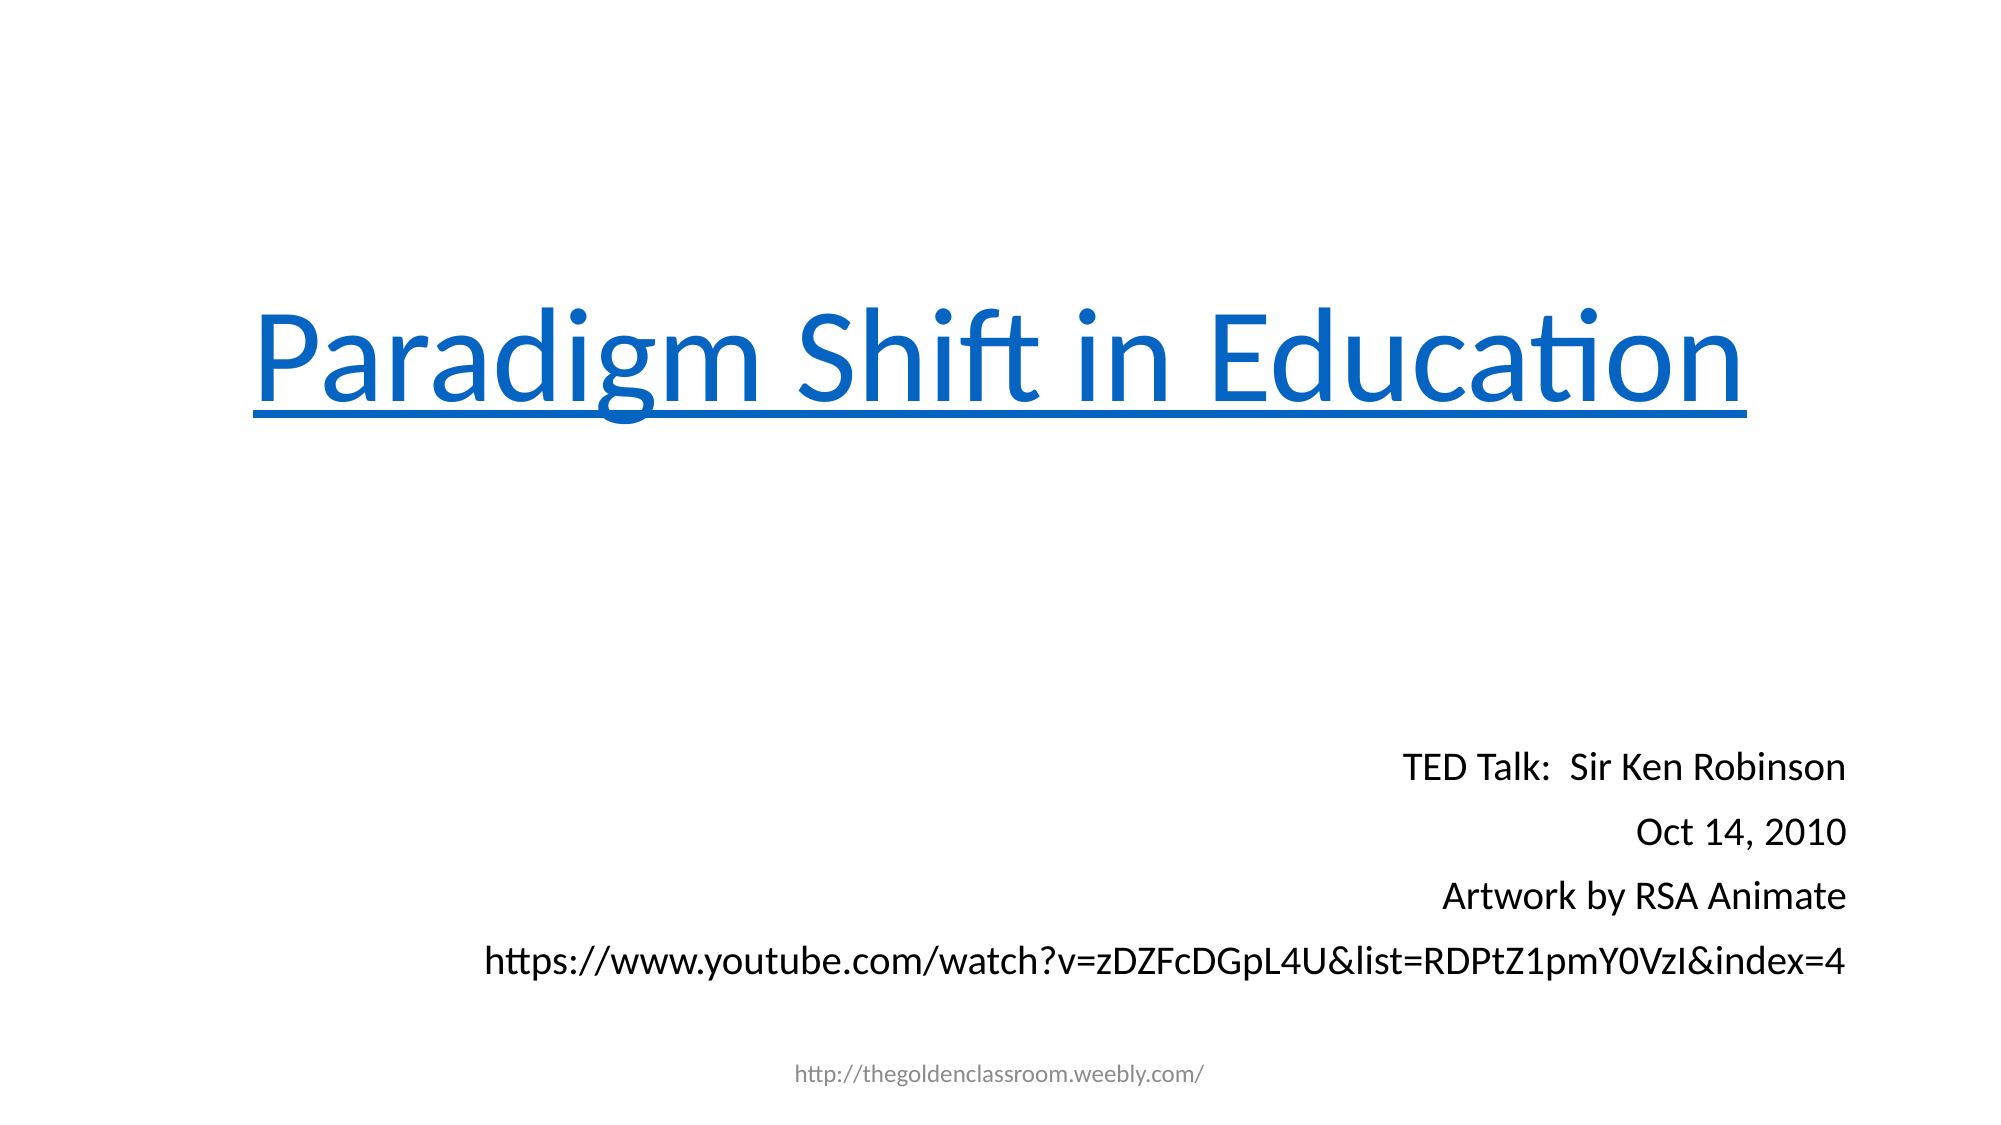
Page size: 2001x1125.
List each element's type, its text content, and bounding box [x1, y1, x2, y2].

list Paradigm Shift in Education TED Talk: Sir Ken Robinson Oct 14, 2010 Artwork by RSA Animate https://www.youtube.com/watch?v=zDZFcDGpL4U&list=RDPtZ1pmY0VzI&index=4 [137, 277, 1863, 992]
footer http://thegoldenclassroom.weebly.com/ [662, 1042, 1338, 1103]
